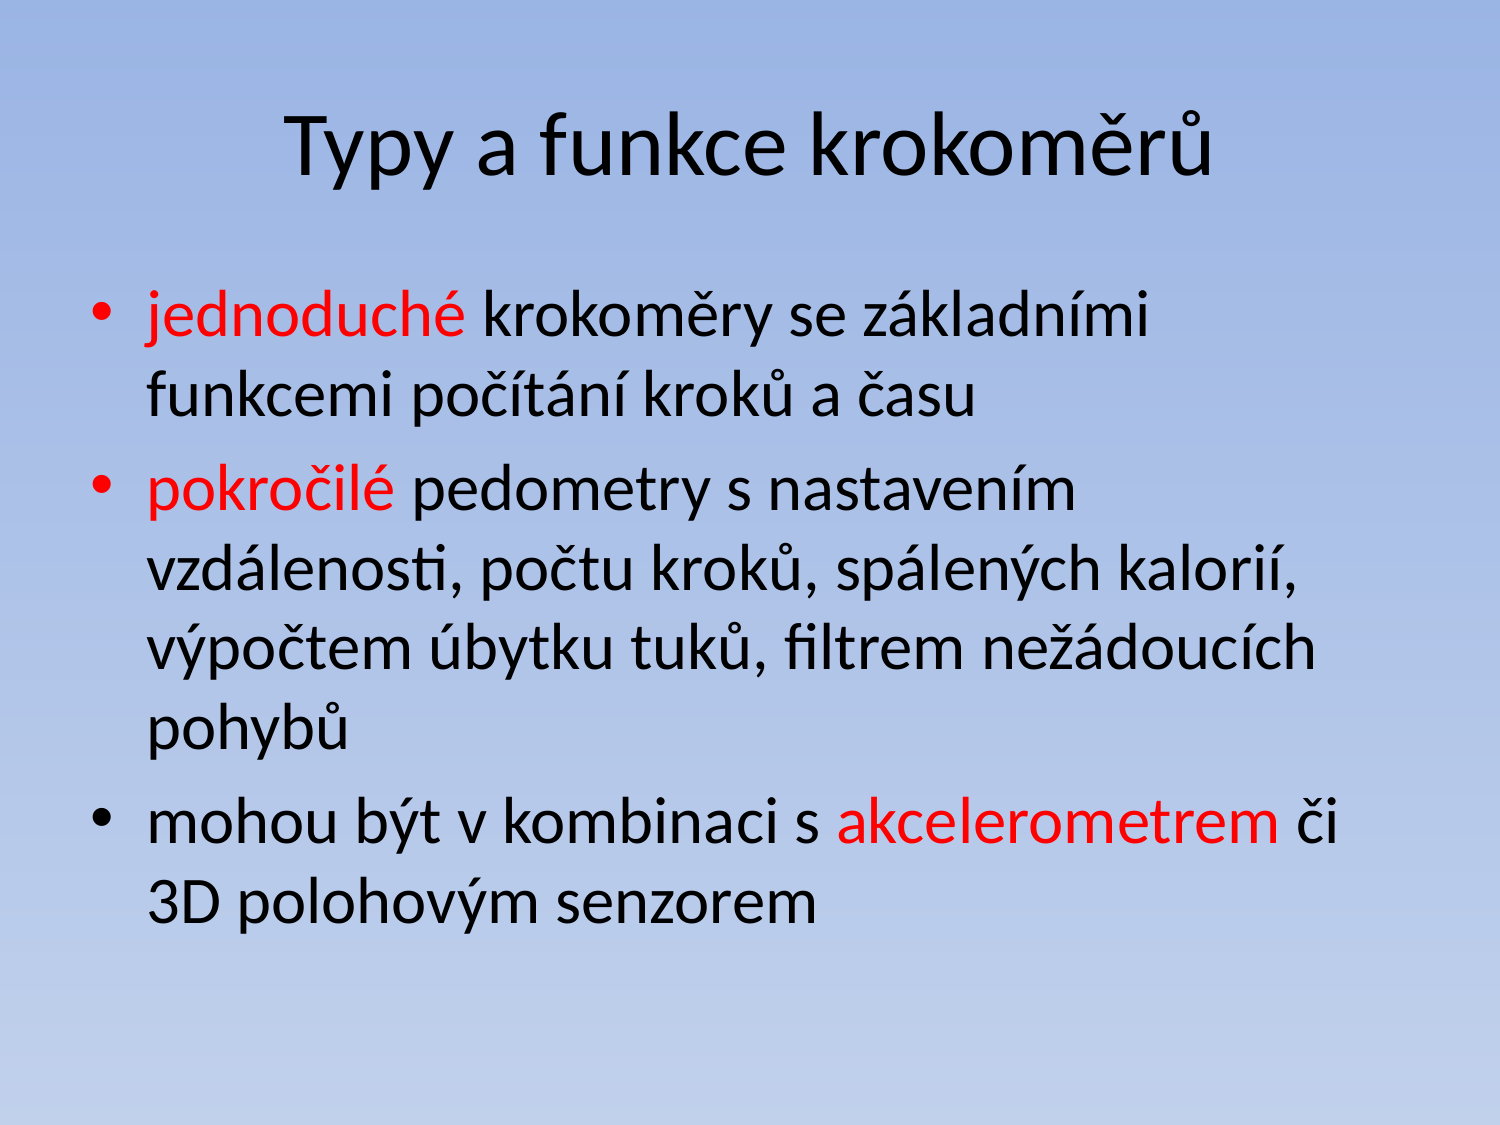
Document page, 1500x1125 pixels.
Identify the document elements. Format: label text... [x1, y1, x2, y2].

list jednoduché krokoměry se základními funkcemi počítání kroků a času pokročilé pedometry s nastavením vzdálenosti, počtu kroků, spálených kalorií, výpočtem úbytku tuků, filtrem nežádoucích pohybů mohou být v kombinaci s akcelerometrem či 3D polohovým senzorem [75, 262, 1425, 1005]
title Typy a funkce krokoměrů [75, 45, 1425, 233]
